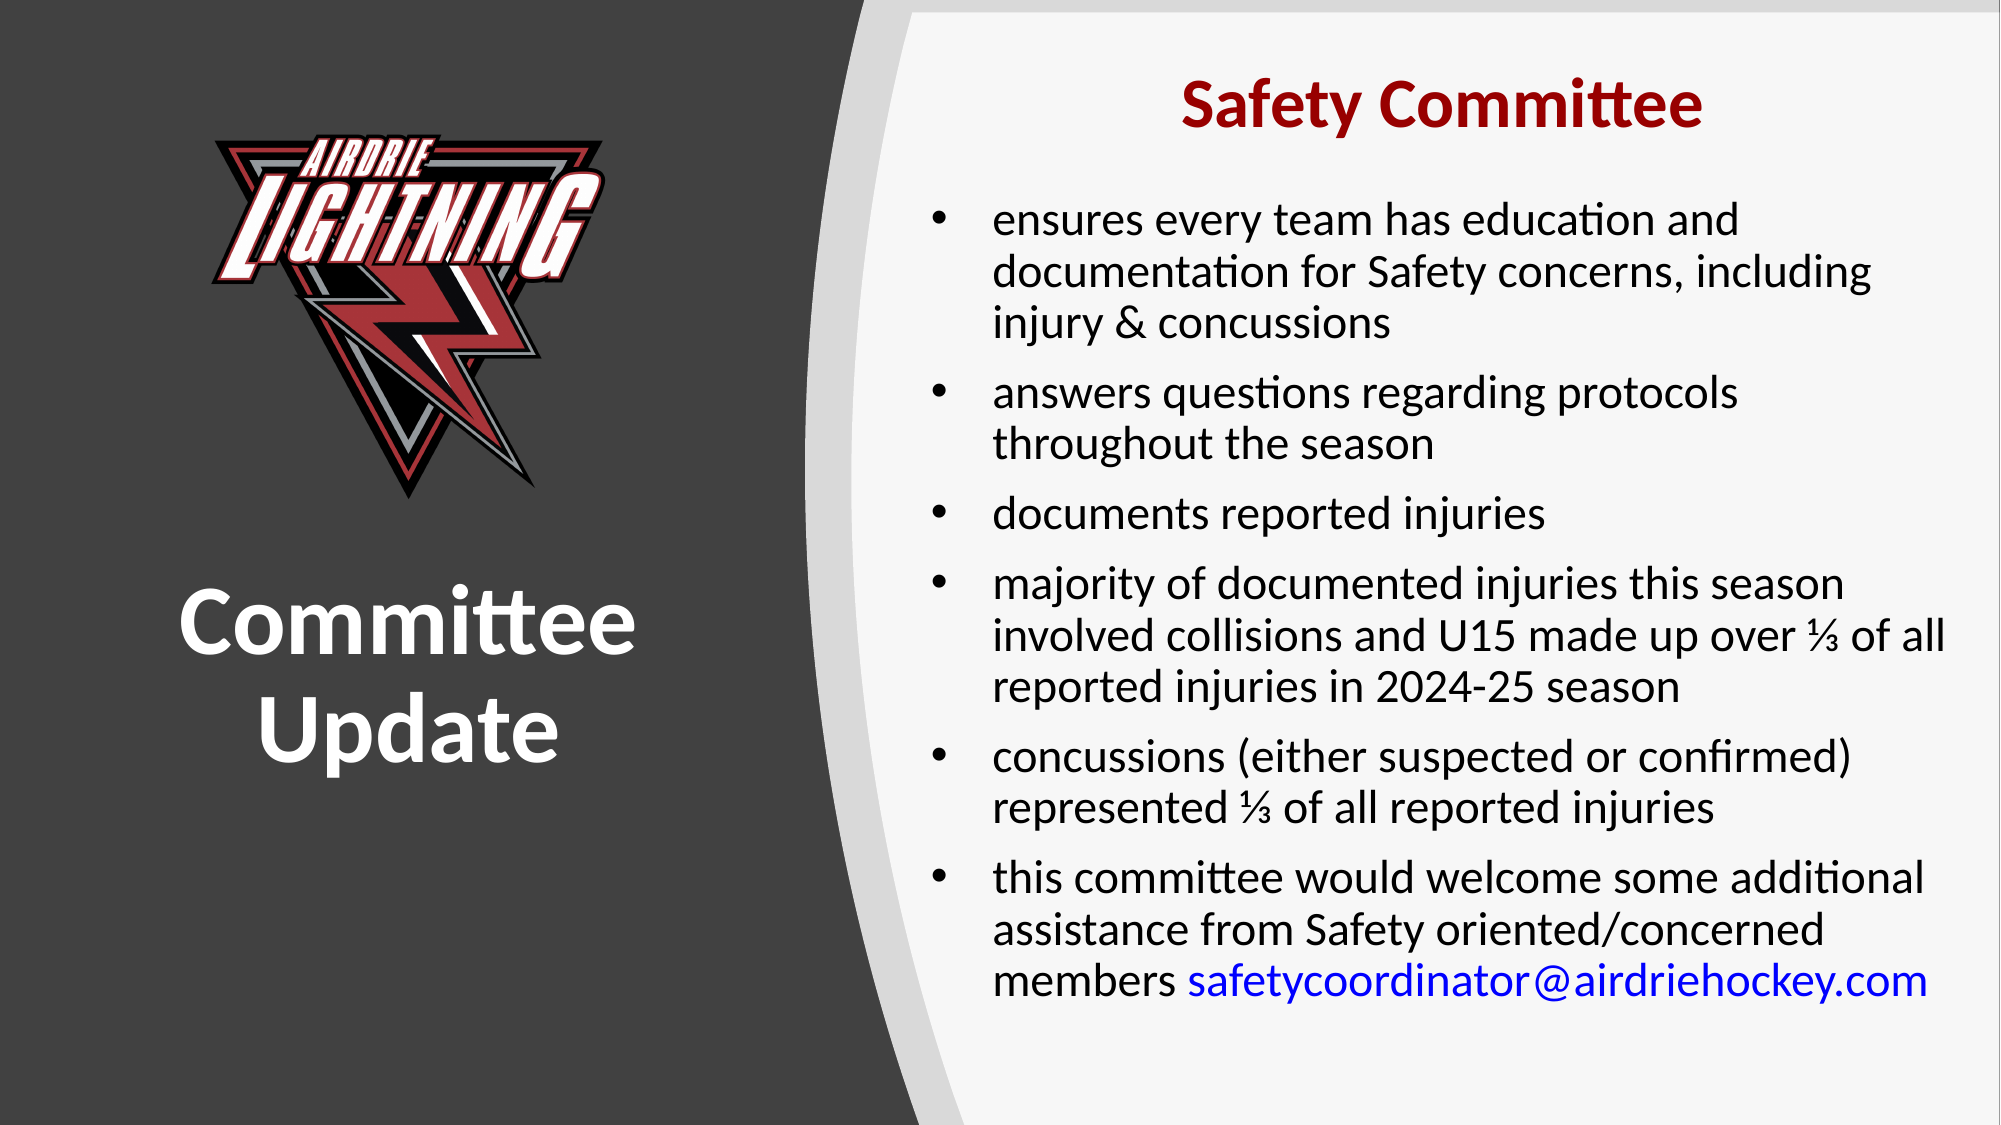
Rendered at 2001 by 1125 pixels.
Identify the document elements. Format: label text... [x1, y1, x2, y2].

list Safety Committee ensures every team has education and documentation for Safety concerns, including injury & concussions answers questions regarding protocols throughout the season documents reported injuries majority of documented injuries this season involved collisions and U15 made up over ⅓ of all reported injuries in 2024-25 season concussions (either suspected or confirmed) represented ⅓ of all reported injuries this committee would welcome some additional assistance from Safety oriented/concerned members safetycoordinator@airdriehockey.com [902, 95, 1983, 1055]
text_box [805, 0, 2000, 1125]
picture [195, 126, 623, 514]
text_box [851, 12, 2000, 1125]
title Committee Update [65, 437, 753, 915]
